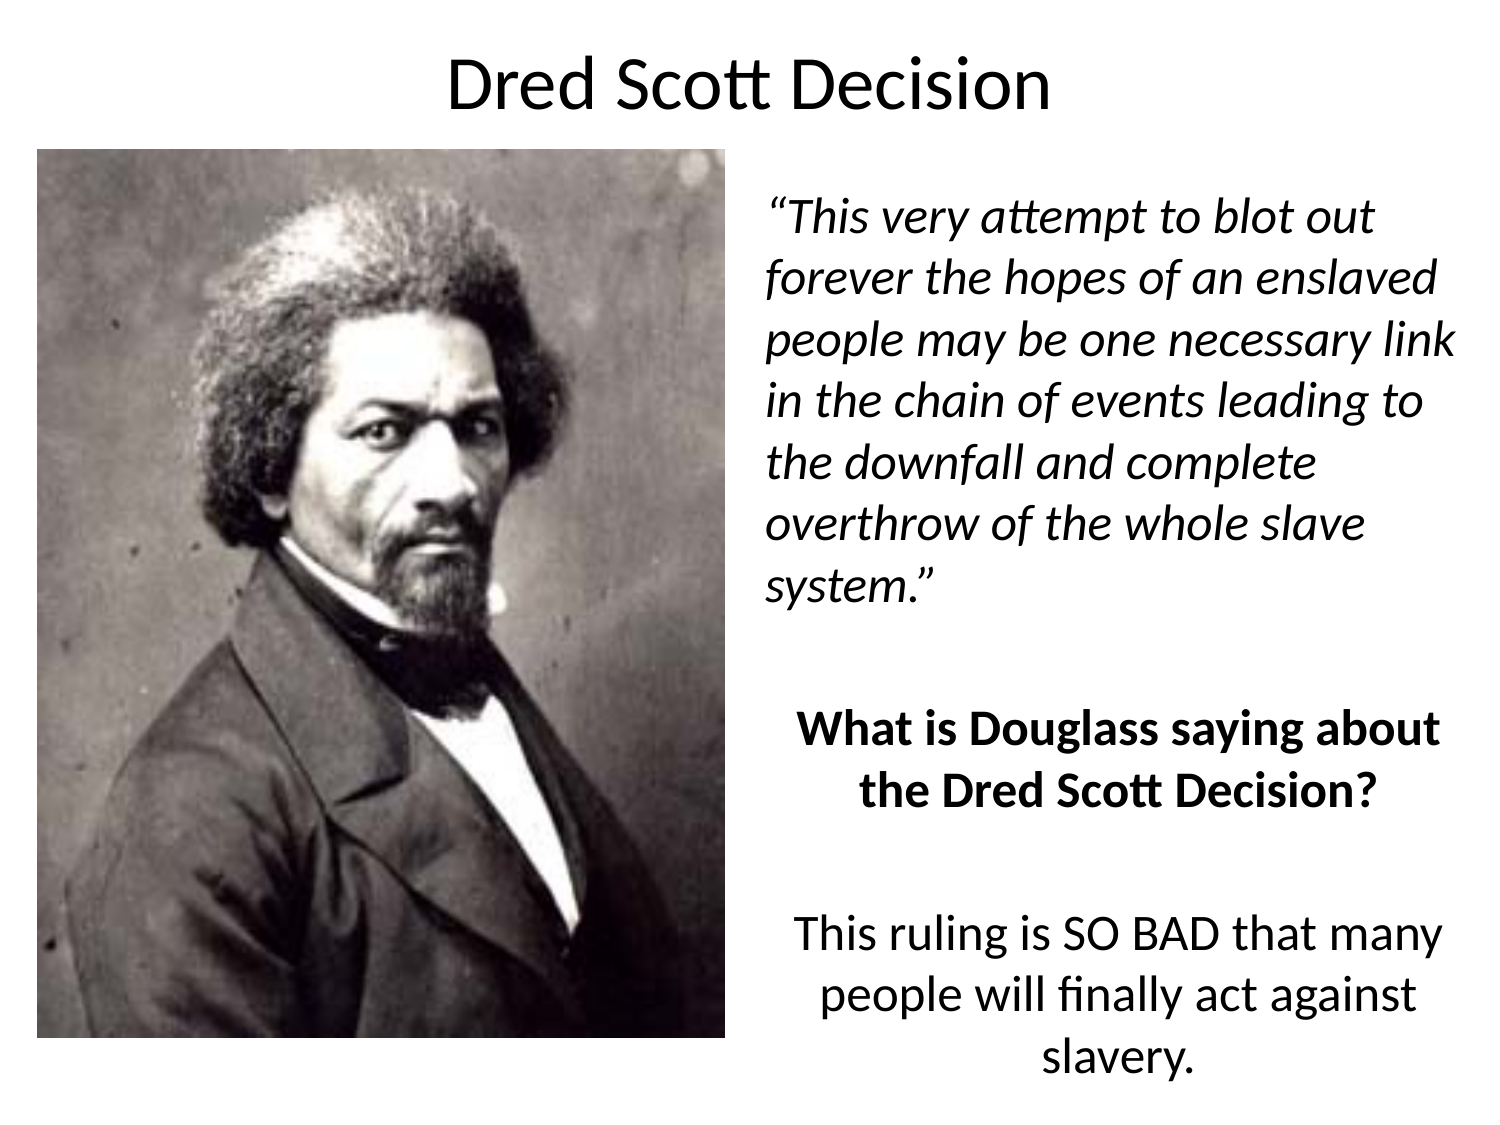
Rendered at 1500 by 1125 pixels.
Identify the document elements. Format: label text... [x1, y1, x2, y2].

title Dred Scott Decision [75, 24, 1425, 133]
list “This very attempt to blot out forever the hopes of an enslaved people may be one necessary link in the chain of events leading to the downfall and complete overthrow of the whole slave system.” What is Douglass saying about the Dred Scott Decision? This ruling is SO BAD that many people will finally act against slavery. [750, 174, 1488, 1100]
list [37, 149, 726, 1038]
